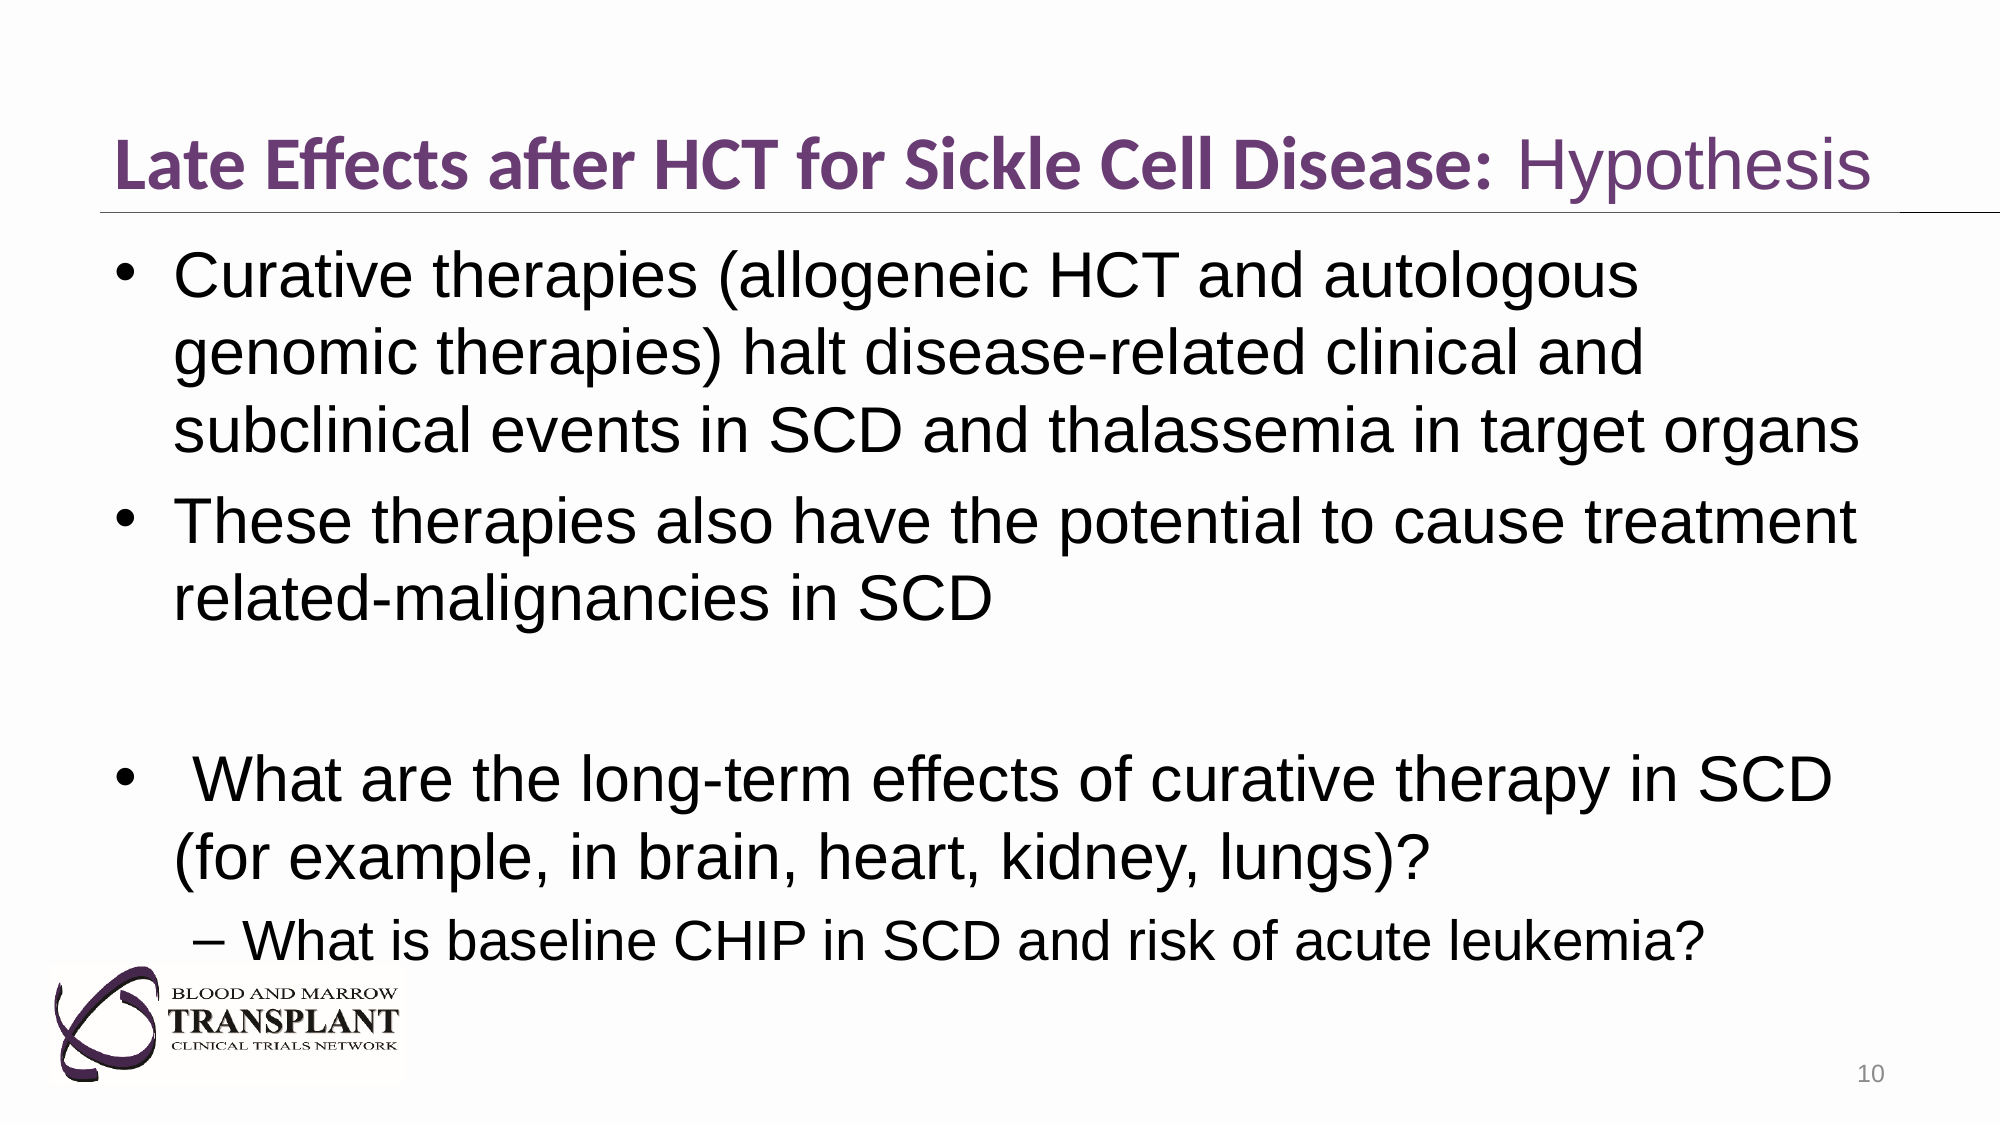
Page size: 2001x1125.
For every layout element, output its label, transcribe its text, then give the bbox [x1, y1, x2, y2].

title Late Effects after HCT for Sickle Cell Disease: Hypothesis [99, 24, 1900, 213]
list Curative therapies (allogeneic HCT and autologous genomic therapies) halt disease-related clinical and subclinical events in SCD and thalassemia in target organs These therapies also have the potential to cause treatment related-malignancies in SCD What are the long-term effects of curative therapy in SCD (for example, in brain, heart, kidney, lungs)? What is baseline CHIP in SCD and risk of acute leukemia? [99, 224, 1900, 988]
picture [50, 964, 405, 1085]
slide_number 10 [1800, 1042, 1900, 1103]
